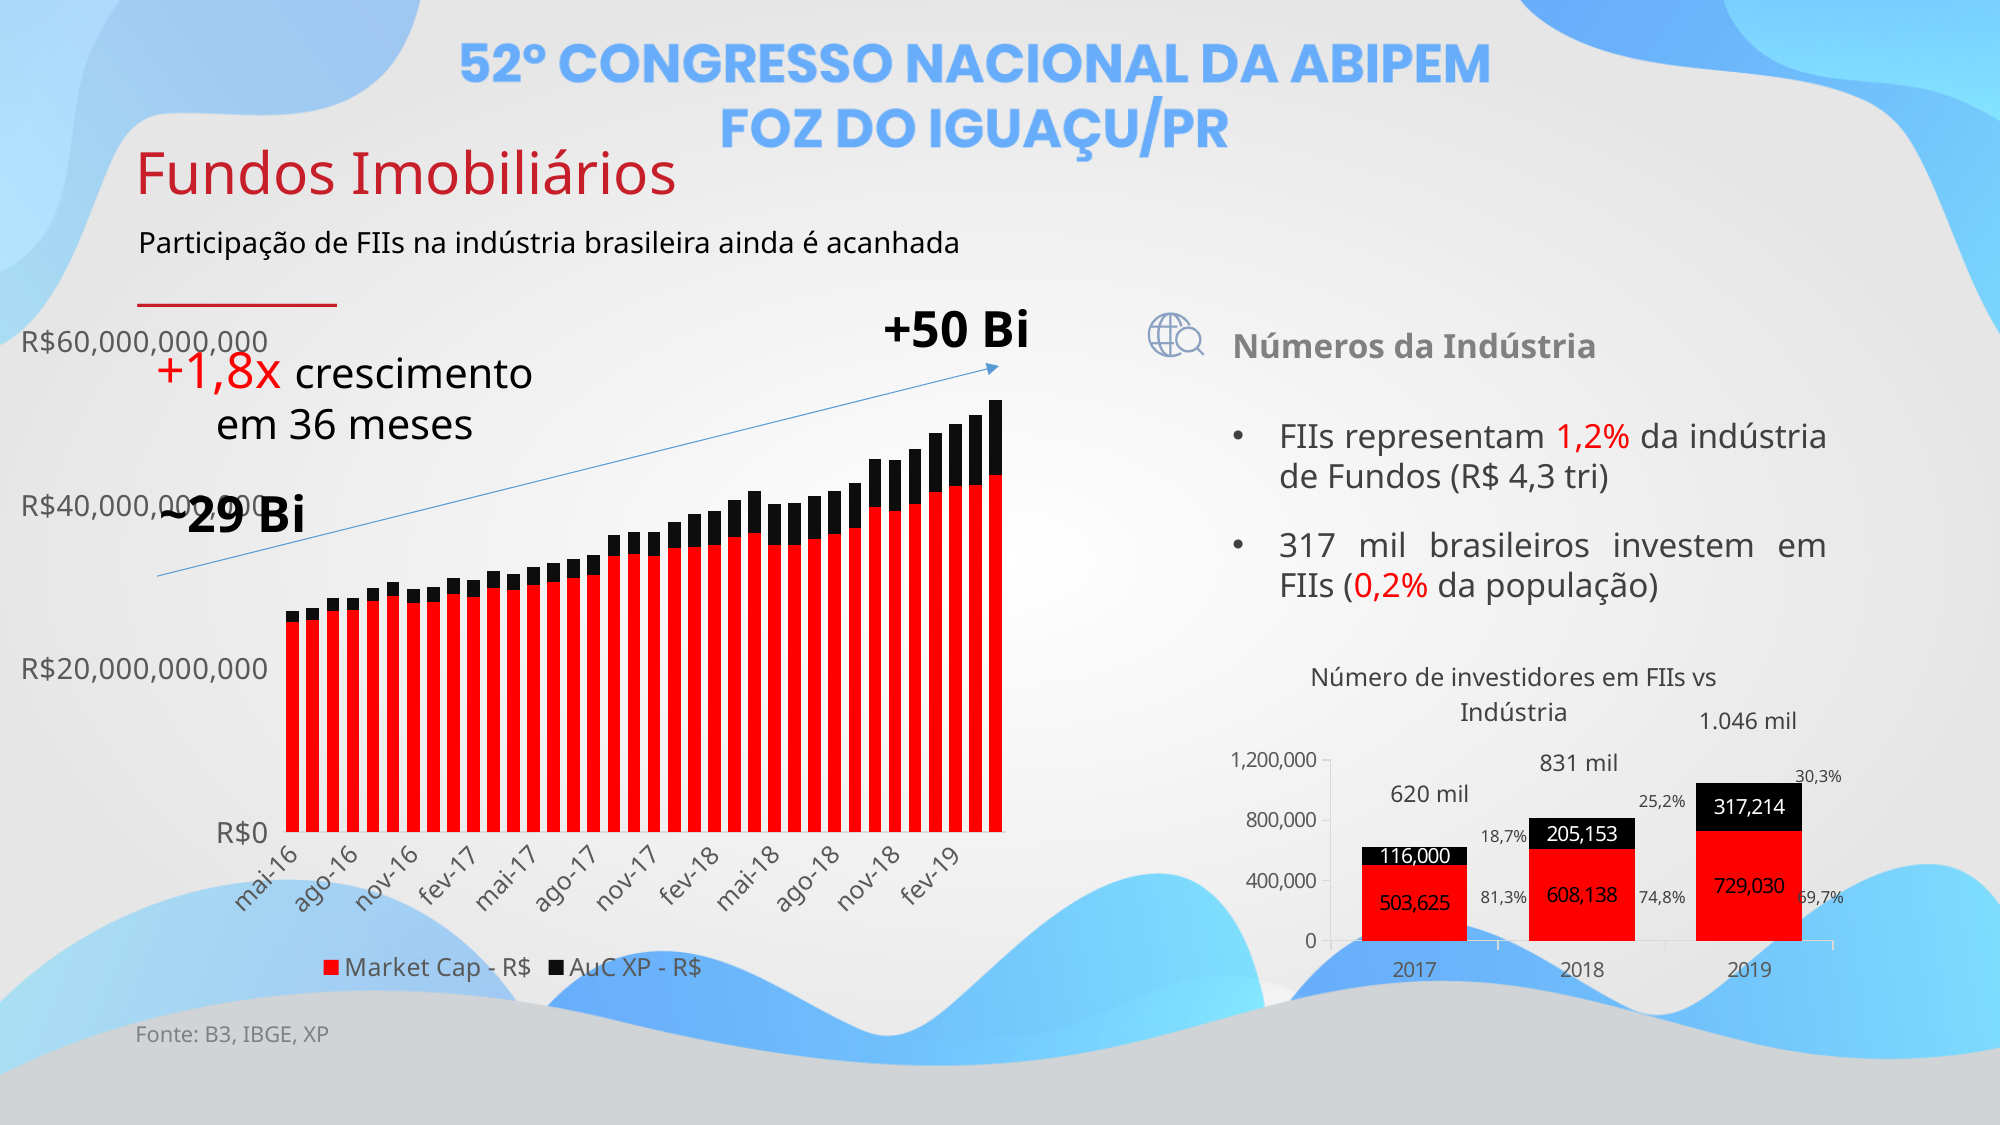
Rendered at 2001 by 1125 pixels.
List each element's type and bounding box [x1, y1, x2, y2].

chart [0, 307, 1027, 991]
text_box [157, 365, 1000, 577]
chart [1217, 640, 1846, 991]
picture [0, 0, 2000, 1125]
